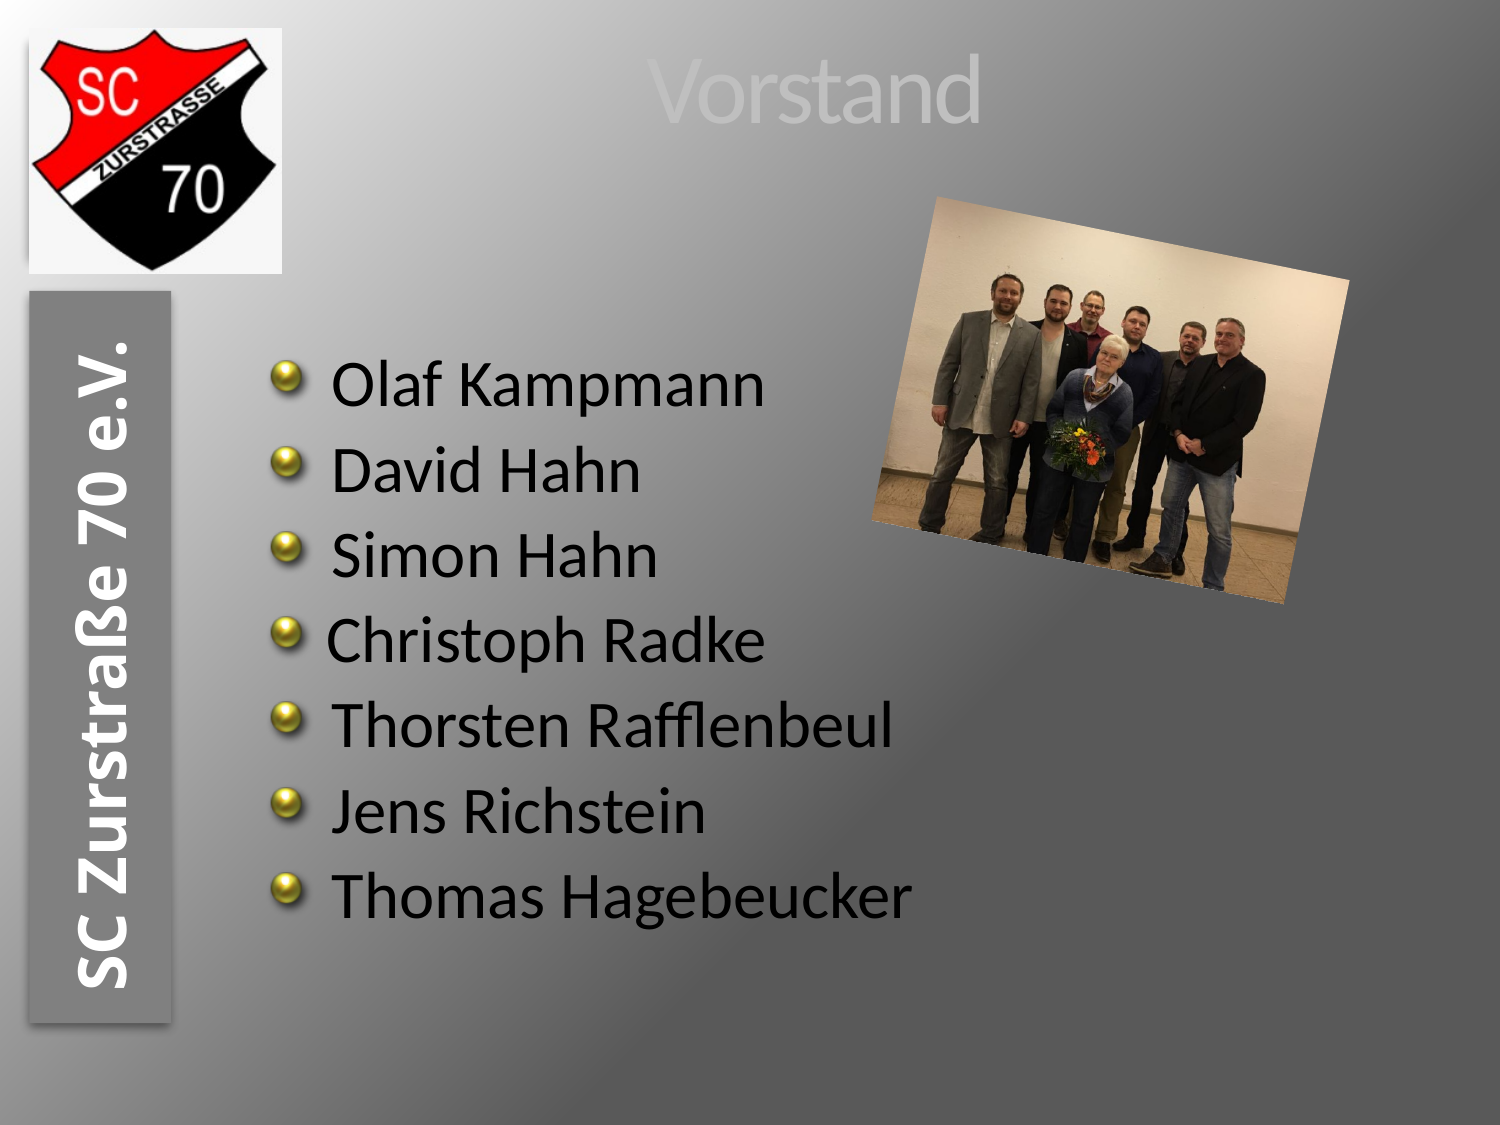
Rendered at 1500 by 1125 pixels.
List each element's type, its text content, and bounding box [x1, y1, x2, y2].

picture [266, 443, 314, 490]
picture [266, 528, 314, 575]
picture [266, 869, 314, 917]
picture [266, 613, 314, 661]
picture [29, 28, 282, 274]
title Vorstand [287, 37, 1438, 147]
picture [266, 784, 314, 831]
picture [871, 196, 1350, 604]
text_box SC Zurstraße 70 e.V. [29, 290, 172, 1024]
picture [266, 357, 314, 405]
picture [266, 698, 314, 746]
list Olaf Kampmann David Hahn Simon Hahn Christoph Radke Thorsten Rafflenbeul Jens Richstein Thomas Hagebeucker [266, 255, 1366, 1125]
